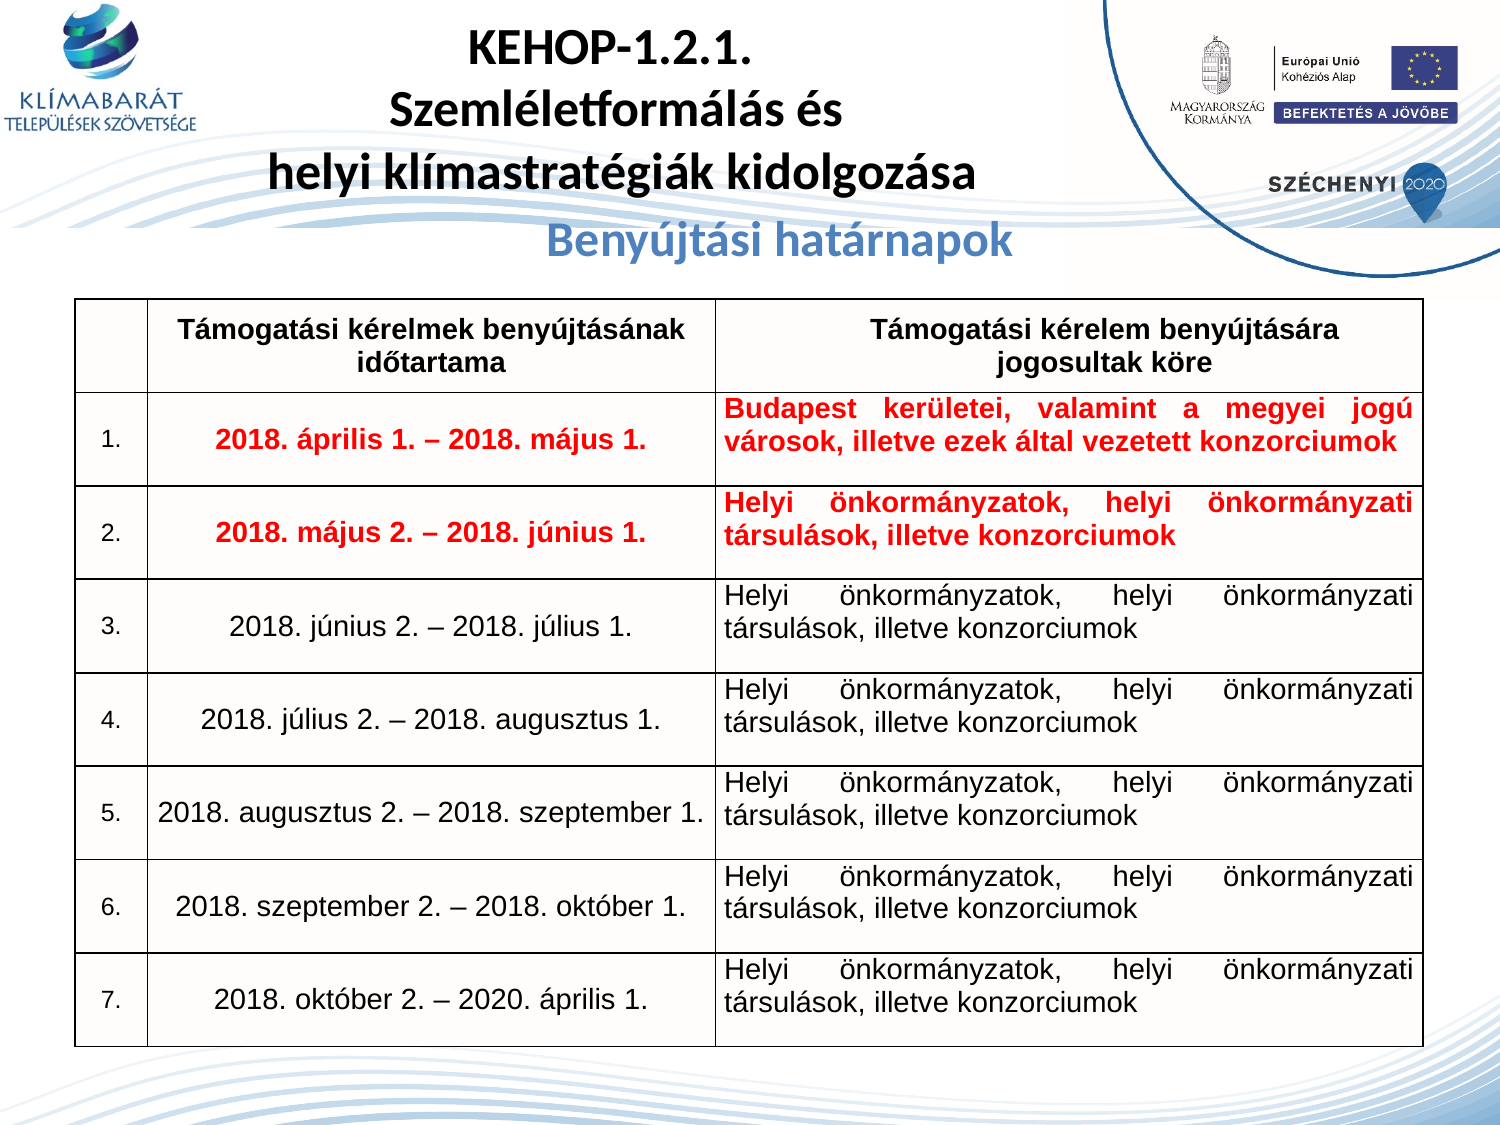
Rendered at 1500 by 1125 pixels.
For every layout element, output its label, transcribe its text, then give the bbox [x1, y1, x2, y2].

table_cell 2. [76, 487, 147, 578]
table_cell 3. [76, 580, 147, 672]
table_cell 6. [76, 860, 147, 927]
table_cell Budapest kerületei, valamint a megyei jogú városok, illetve ezek által vezetett konzorciumok [716, 393, 1422, 485]
title Benyújtási határnapok [105, 237, 1060, 298]
picture [0, 0, 1500, 301]
text_box [809, 406, 841, 512]
table_cell 2018. május 2. – 2018. június 1. [148, 487, 715, 578]
table_cell Helyi önkormányzatok, helyi önkormányzati társulások, illetve konzorciumok [716, 767, 1422, 859]
table_cell Helyi önkormányzatok, helyi önkormányzati társulások, illetve konzorciumok [716, 860, 1422, 927]
table_header [76, 300, 147, 392]
table_cell 2018. április 1. – 2018. május 1. [148, 393, 715, 485]
table_cell 5. [76, 767, 147, 859]
table_cell 1. [76, 393, 147, 485]
table_header Támogatási kérelmek benyújtásának időtartama [148, 300, 715, 392]
table_cell Helyi önkormányzatok, helyi önkormányzati társulások, illetve konzorciumok [716, 580, 1422, 672]
table_cell 2018. szeptember 2. – 2018. október 1. [148, 860, 715, 927]
table_cell 2018. június 2. – 2018. július 1. [148, 580, 715, 672]
table_cell Helyi önkormányzatok, helyi önkormányzati társulások, illetve konzorciumok [716, 487, 1422, 578]
table_cell 4. [76, 674, 147, 765]
picture [0, 928, 1500, 1125]
table_cell 2018. július 2. – 2018. augusztus 1. [148, 674, 715, 765]
table_header Támogatási kérelem benyújtására jogosultak köre [716, 300, 1422, 392]
table_cell 2018. augusztus 2. – 2018. szeptember 1. [148, 767, 715, 859]
table_cell Helyi önkormányzatok, helyi önkormányzati társulások, illetve konzorciumok [716, 674, 1422, 765]
